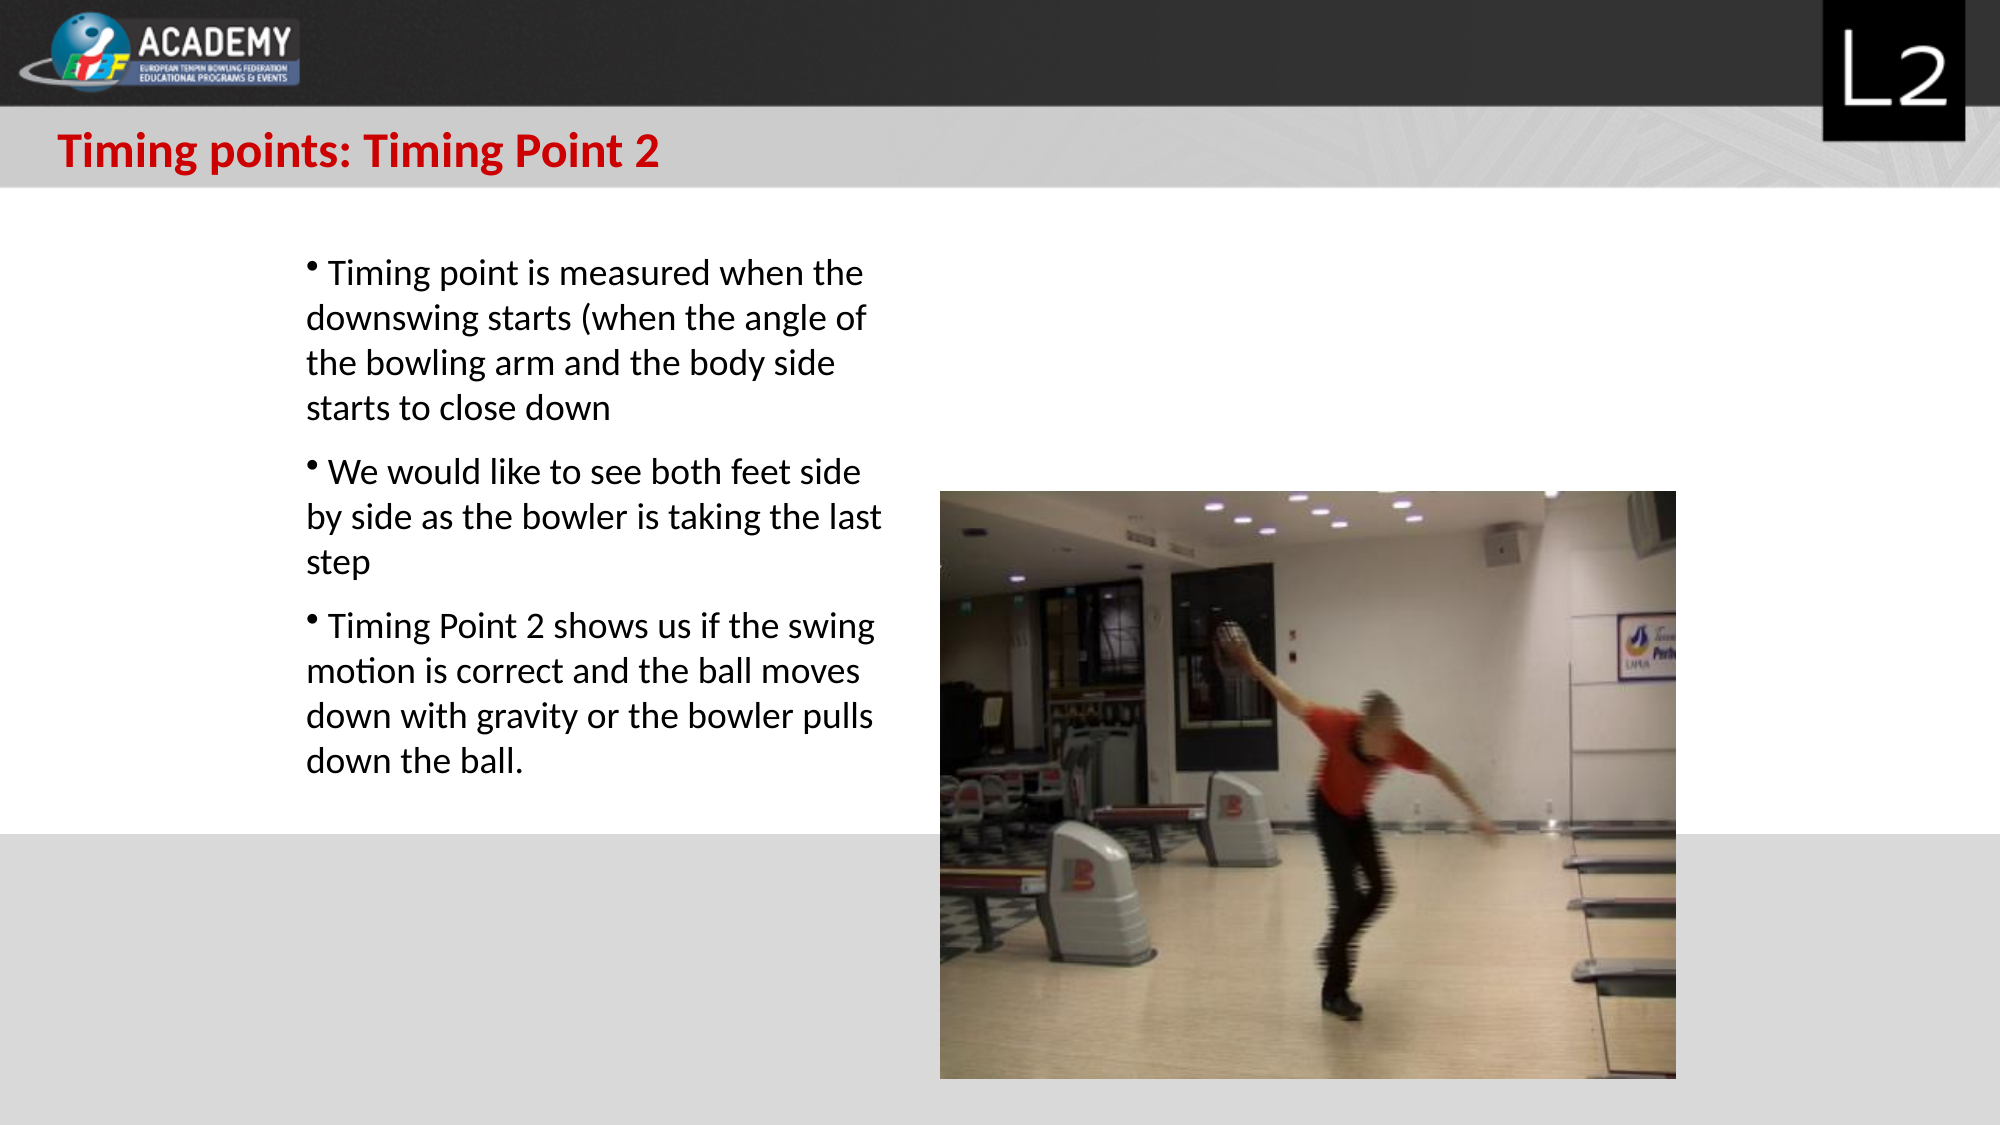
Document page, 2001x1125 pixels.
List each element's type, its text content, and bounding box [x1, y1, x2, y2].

text_box Timing points: Timing Point 2 [42, 109, 1820, 186]
text_box Timing point is measured when the downswing starts (when the angle of the bowling arm and the body side starts to close down We would like to see both feet side by side as the bowler is taking the last step Timing Point 2 shows us if the swing motion is correct and the ball moves down with gravity or the bowler pulls down the ball. [291, 240, 918, 801]
picture [0, 0, 2000, 1079]
text_box [0, 834, 2000, 1125]
